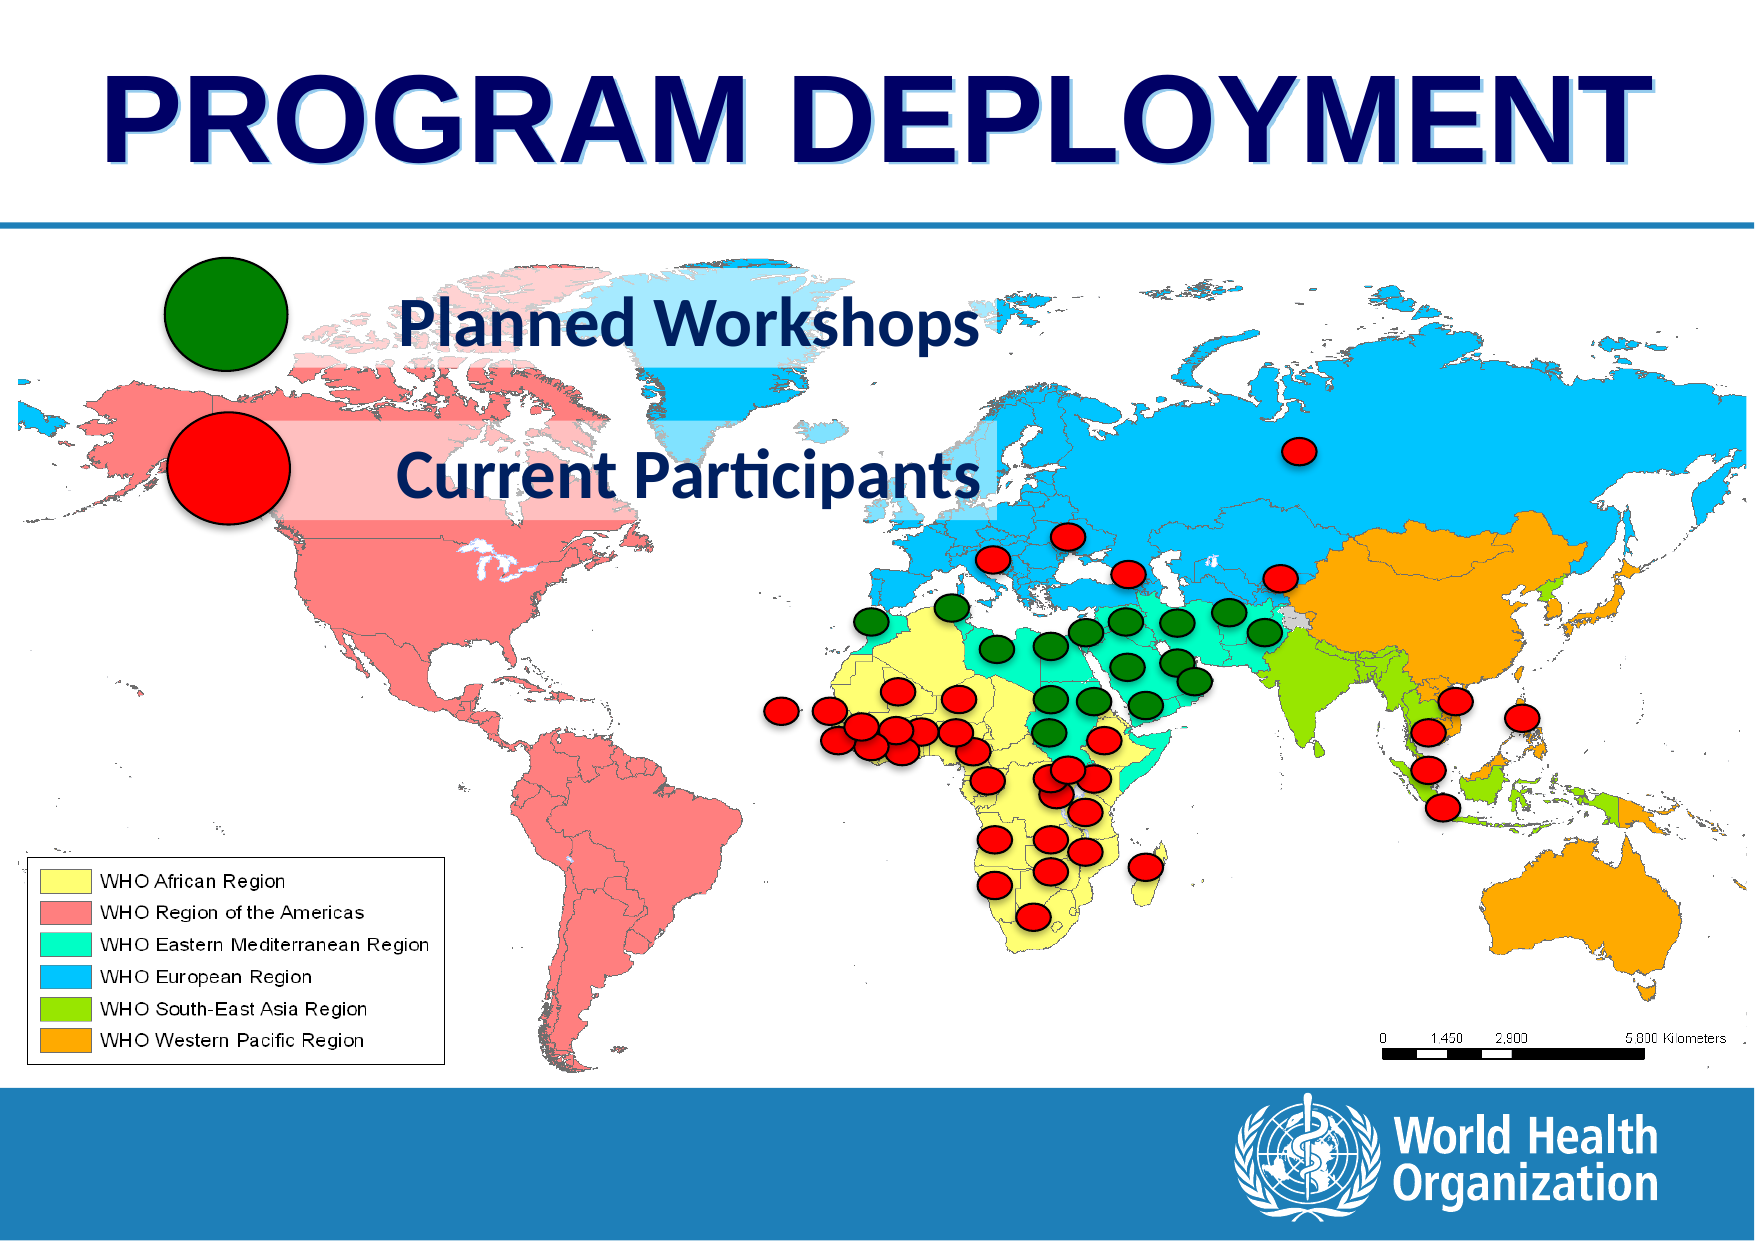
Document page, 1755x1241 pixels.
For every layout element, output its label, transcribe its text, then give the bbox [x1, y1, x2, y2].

picture [1051, 524, 1145, 588]
picture [1212, 556, 1217, 567]
picture [11, 239, 1747, 1087]
picture [1450, 358, 1465, 364]
picture [1282, 438, 1316, 465]
title Program Deployment [0, 0, 1755, 224]
picture [1298, 401, 1305, 407]
